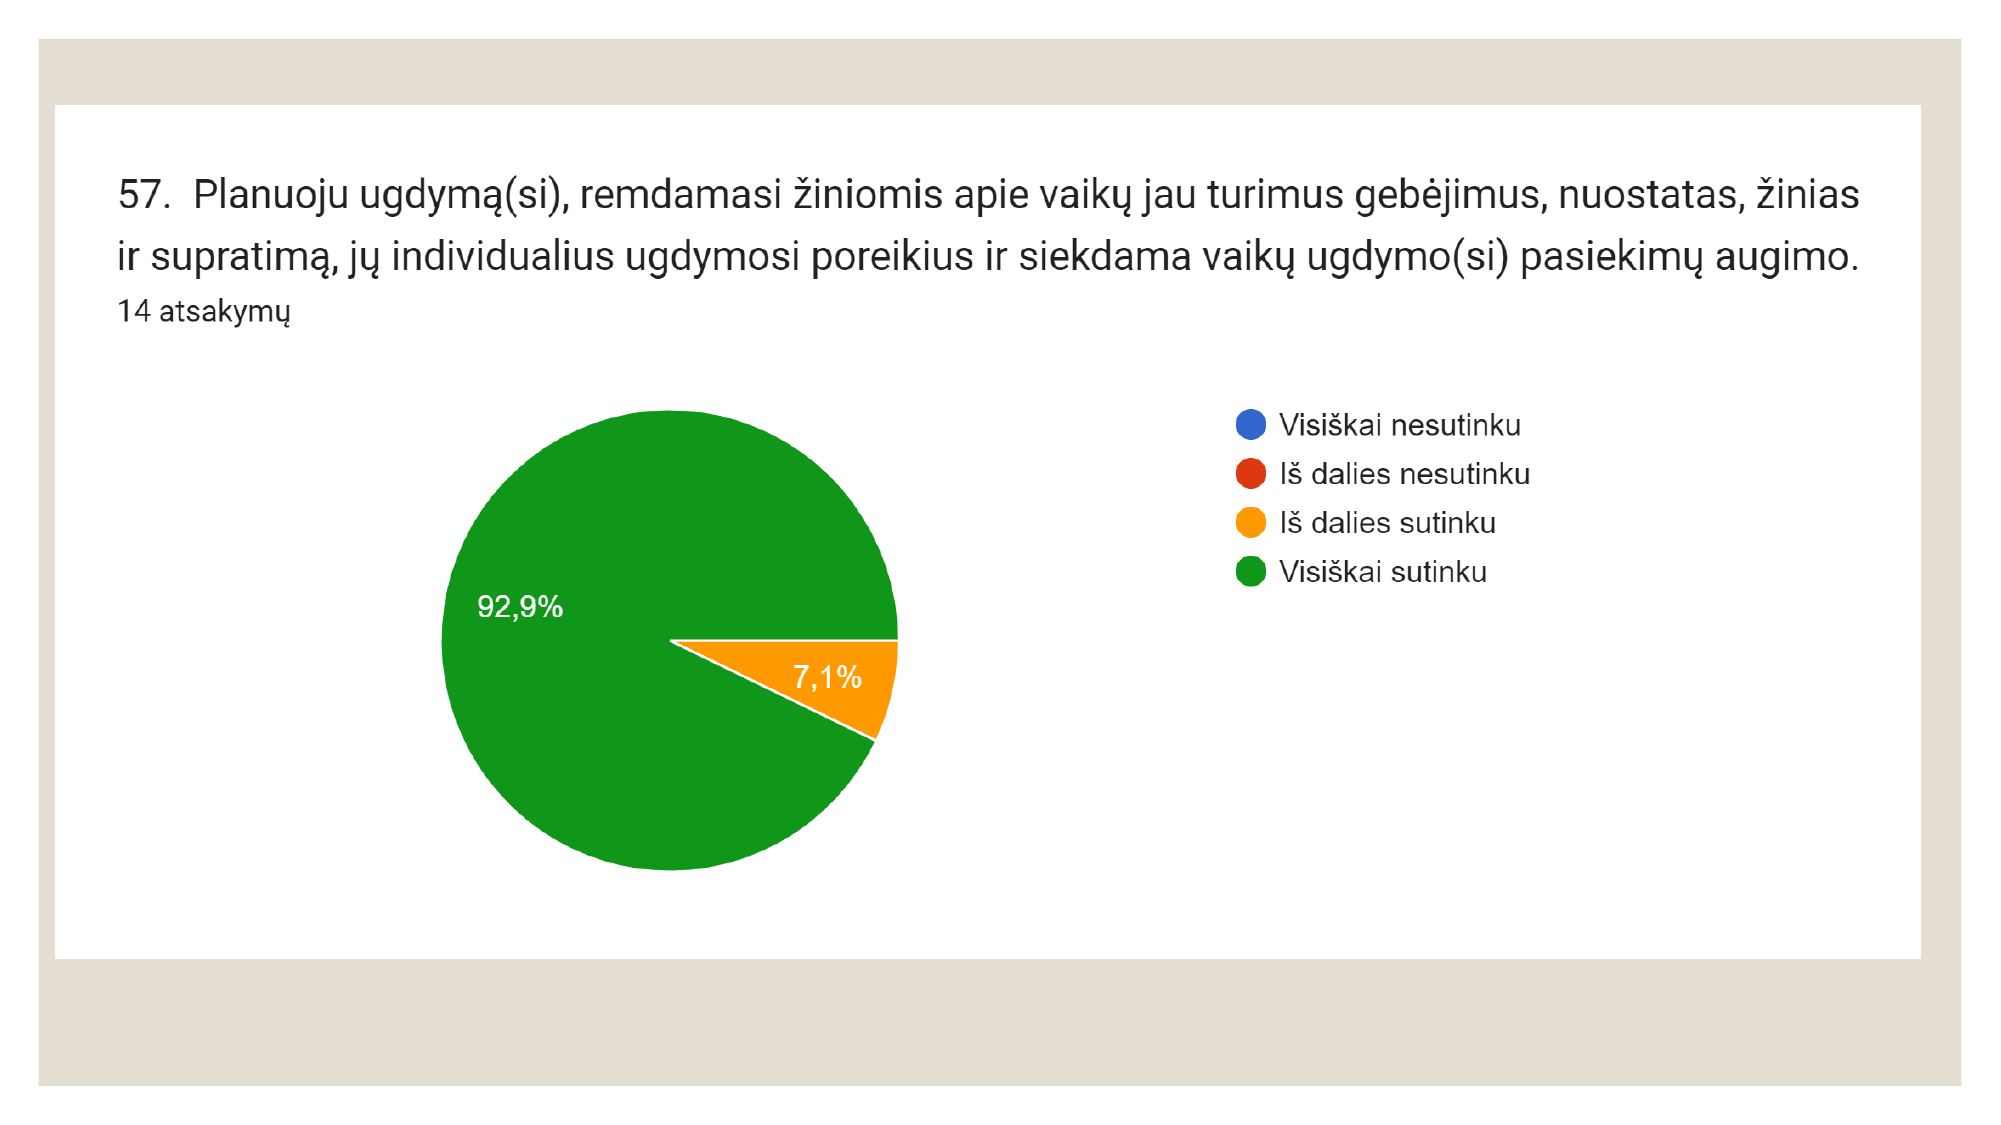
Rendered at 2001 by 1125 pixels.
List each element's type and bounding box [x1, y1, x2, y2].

list [55, 105, 1921, 959]
